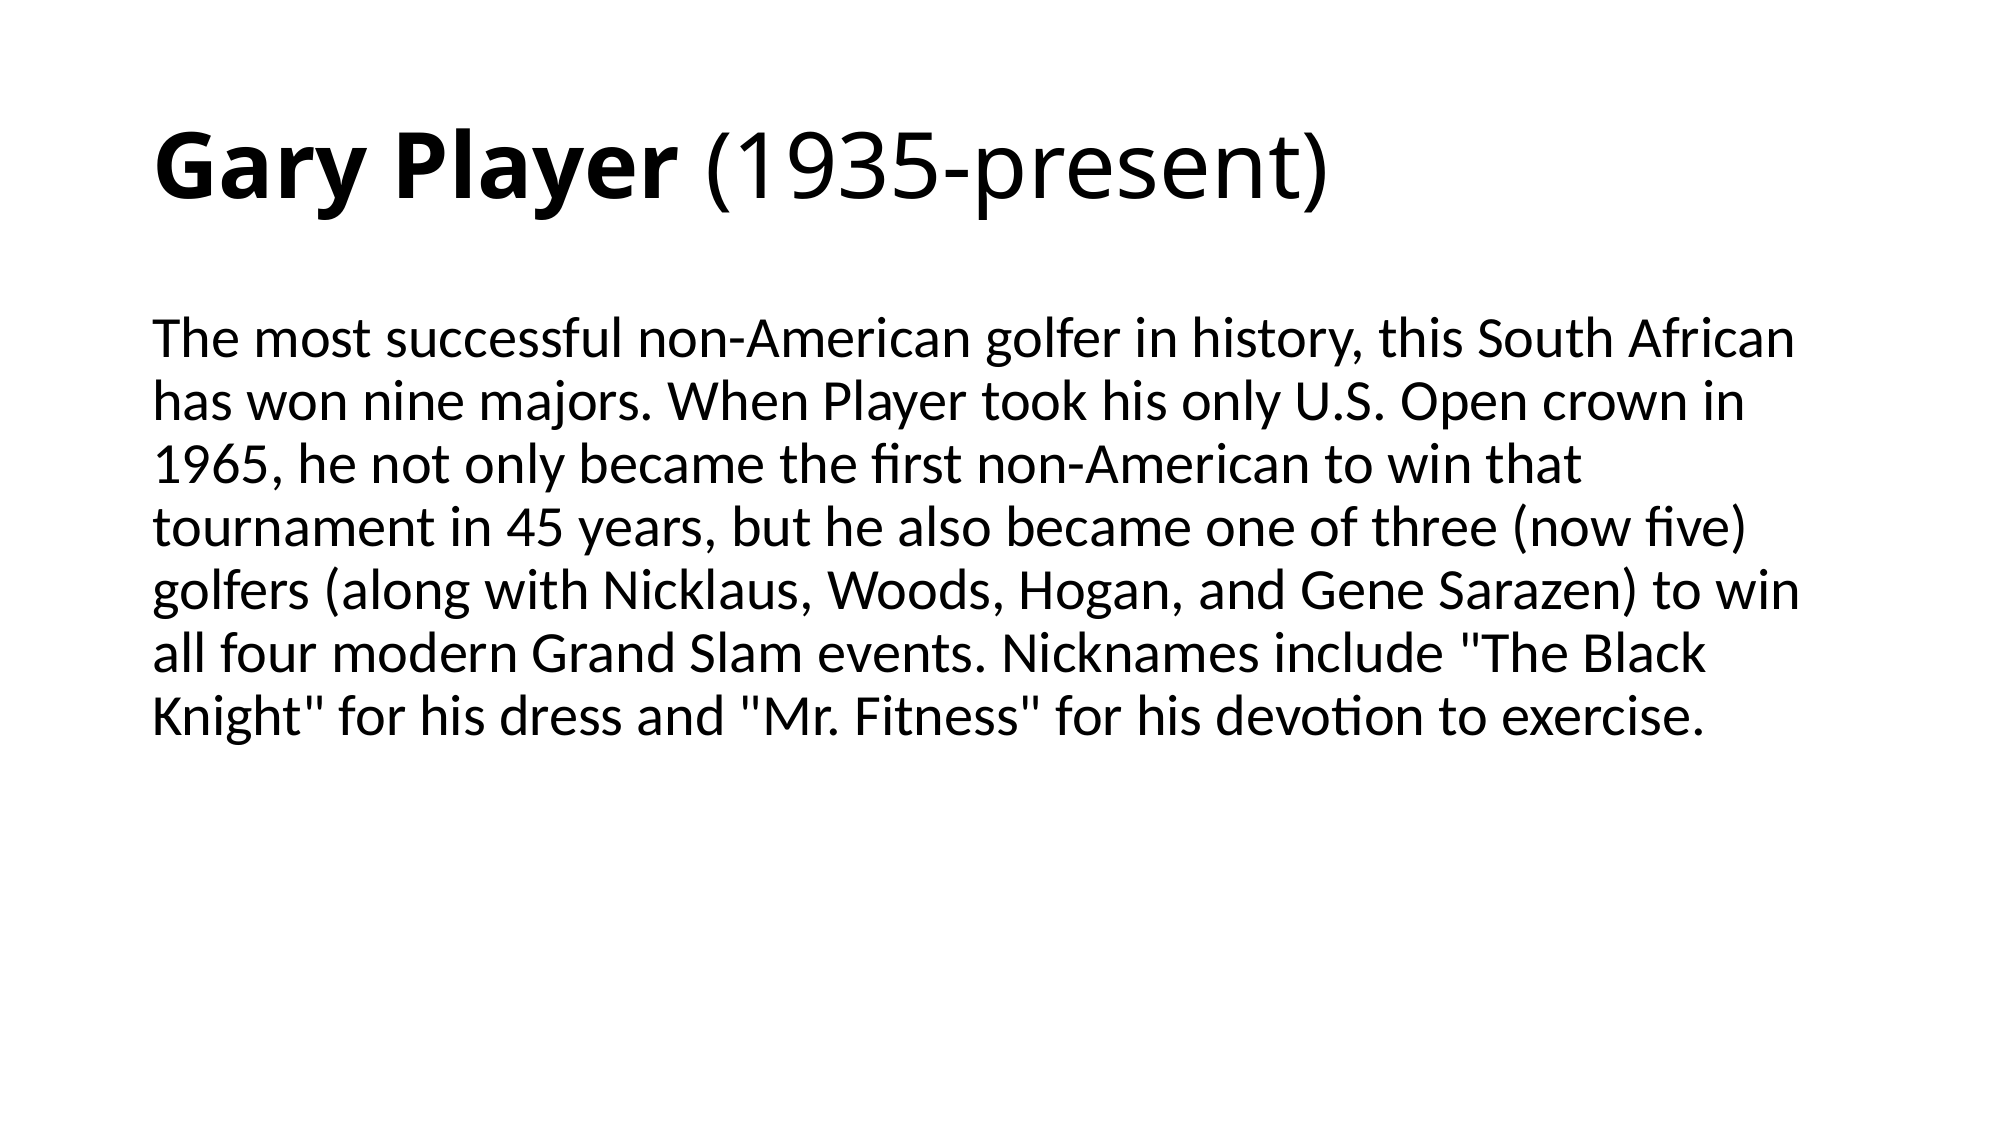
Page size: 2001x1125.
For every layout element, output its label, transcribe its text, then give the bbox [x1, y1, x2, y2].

title Gary Player (1935-present) [137, 59, 1863, 278]
list The most successful non-American golfer in history, this South African has won nine majors. When Player took his only U.S. Open crown in 1965, he not only became the first non-American to win that tournament in 45 years, but he also became one of three (now five) golfers (along with Nicklaus, Woods, Hogan, and Gene Sarazen) to win all four modern Grand Slam events. Nicknames include "The Black Knight" for his dress and "Mr. Fitness" for his devotion to exercise. [137, 299, 1863, 1014]
